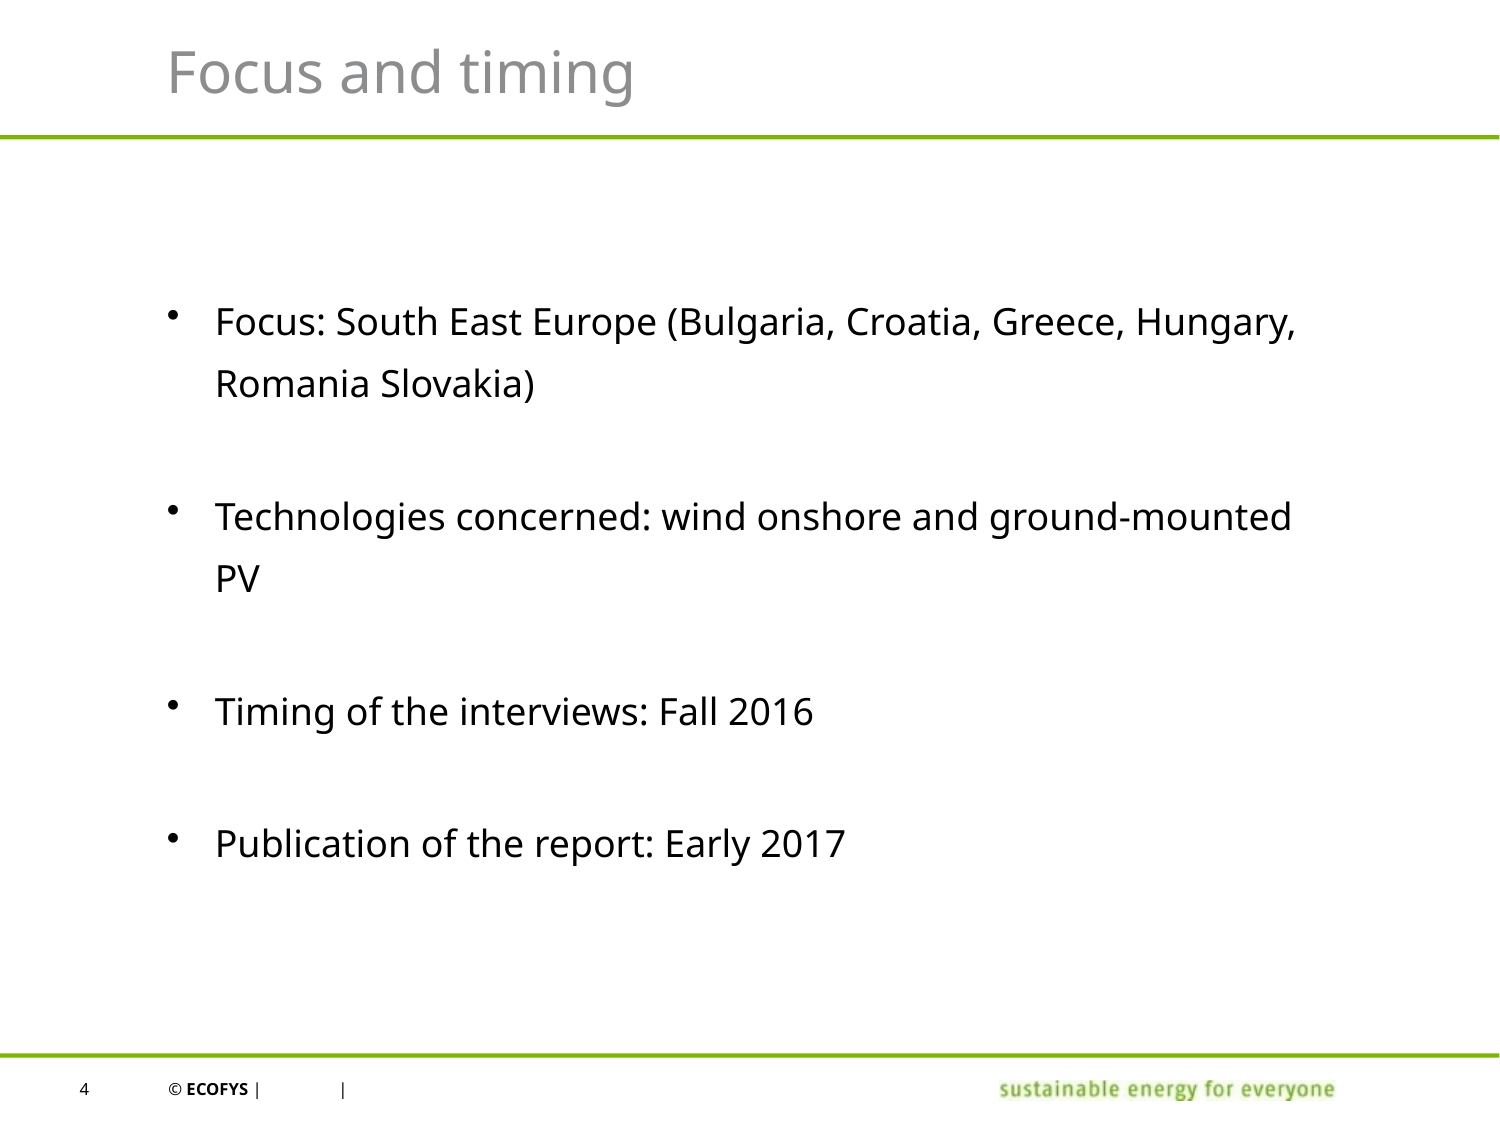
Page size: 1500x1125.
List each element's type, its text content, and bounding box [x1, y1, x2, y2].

picture [999, 1080, 1336, 1101]
title Focus and timing [166, 0, 1333, 138]
list Focus: South East Europe (Bulgaria, Croatia, Greece, Hungary, Romania Slovakia) Technologies concerned: wind onshore and ground-mounted PV Timing of the interviews: Fall 2016 Publication of the report: Early 2017 [166, 280, 1333, 985]
slide_number 4 [0, 1078, 169, 1104]
